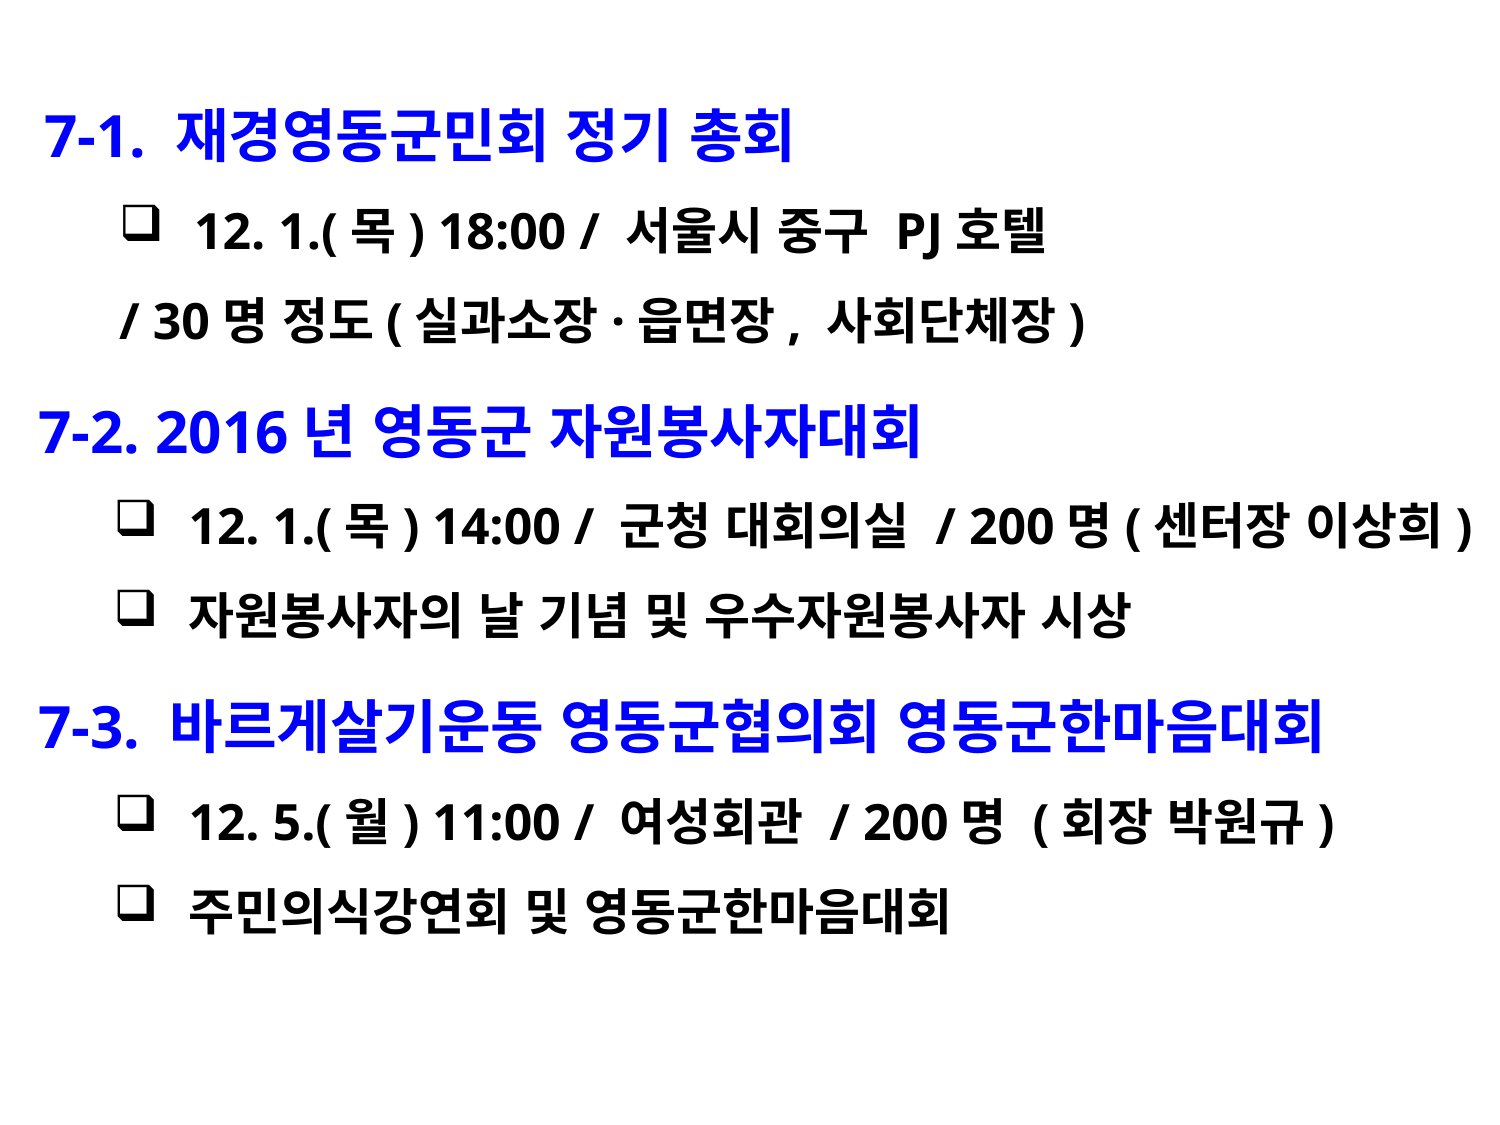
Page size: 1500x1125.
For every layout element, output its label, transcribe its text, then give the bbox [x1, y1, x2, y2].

text_box 7-1. 재경영동군민회 정기 총회 12. 1.(목) 18:00 / 서울시 중구 PJ호텔 / 30명 정도(실과소장·읍면장, 사회단체장) [29, 56, 1459, 353]
text_box 7-3. 바르게살기운동 영동군협의회 영동군한마음대회 12. 5.(월) 11:00 / 여성회관 / 200명 (회장 박원규) 주민의식강연회 및 영동군한마음대회 [23, 647, 1454, 953]
text_box 7-2. 2016년 영동군 자원봉사자대회 12. 1.(목) 14:00 / 군청 대회의실 / 200명(센터장 이상희) 자원봉사자의 날 기념 및 우수자원봉사자 시상 [23, 352, 1430, 647]
